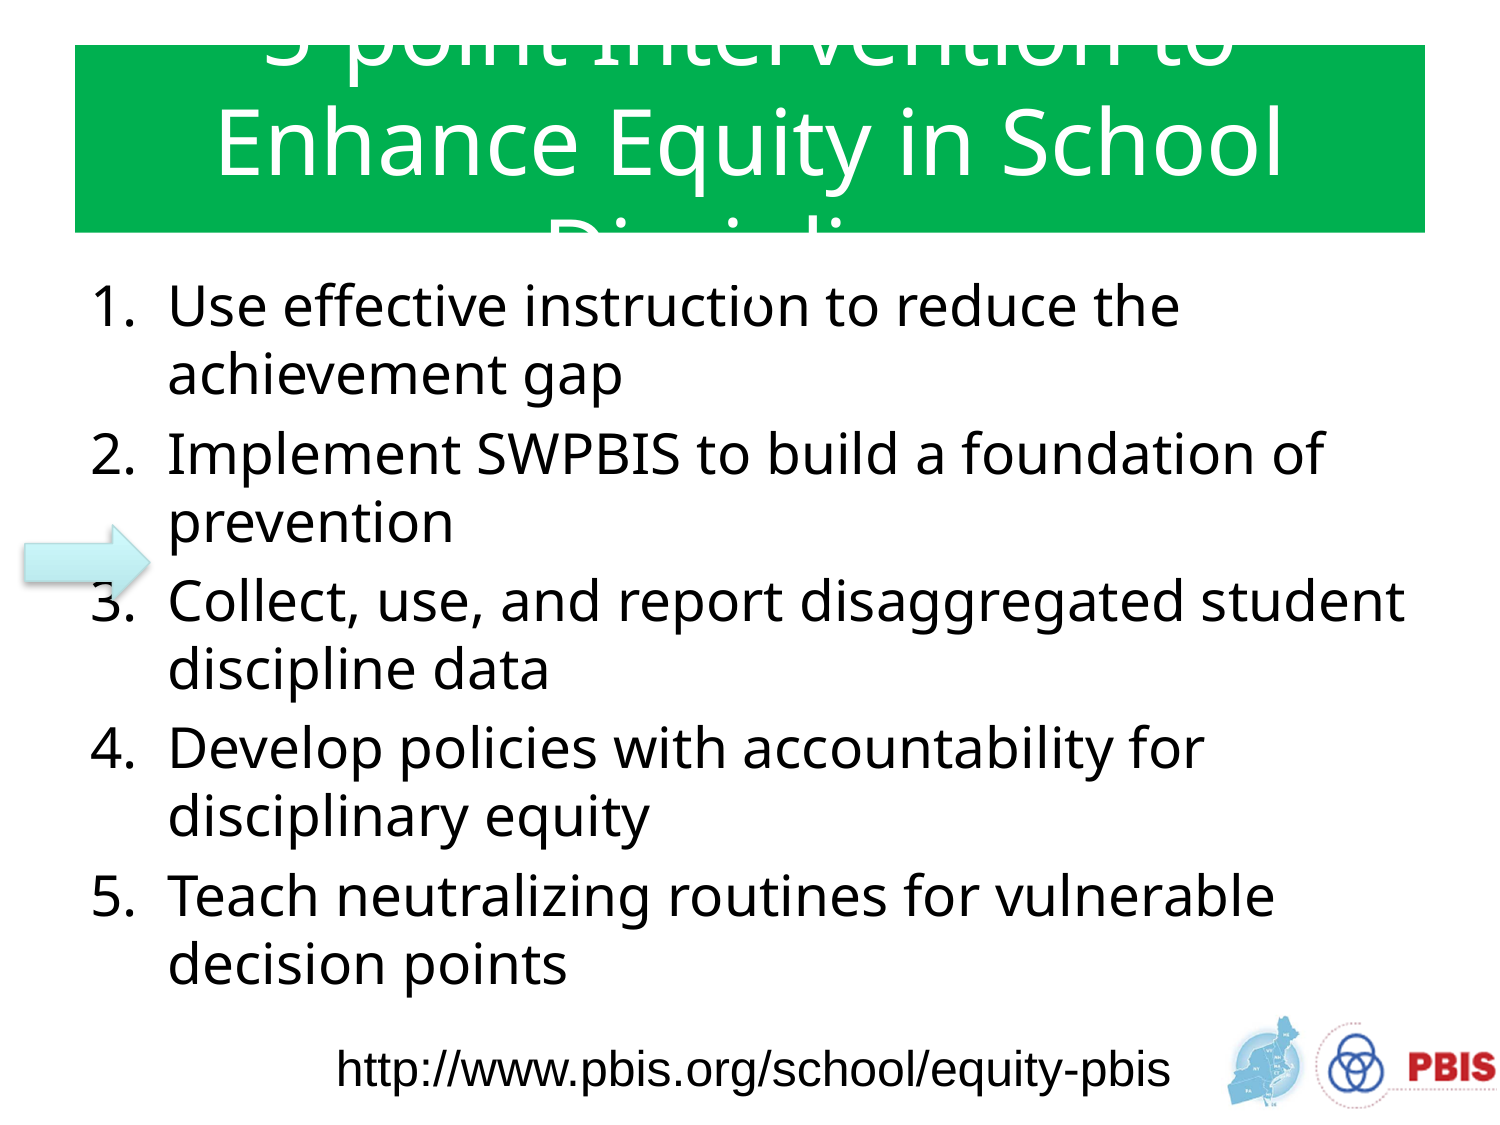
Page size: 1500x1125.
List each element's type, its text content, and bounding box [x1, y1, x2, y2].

text_box http://www.pbis.org/school/equity-pbis [324, 999, 1211, 1125]
title 5-point Intervention to Enhance Equity in School Discipline [74, 44, 1426, 233]
list Use effective instruction to reduce the achievement gap Implement SWPBIS to build a foundation of prevention Collect, use, and report disaggregated student discipline data Develop policies with accountability for disciplinary equity Teach neutralizing routines for vulnerable decision points [74, 262, 1426, 1006]
text_box [24, 524, 151, 601]
picture [1211, 1004, 1497, 1119]
